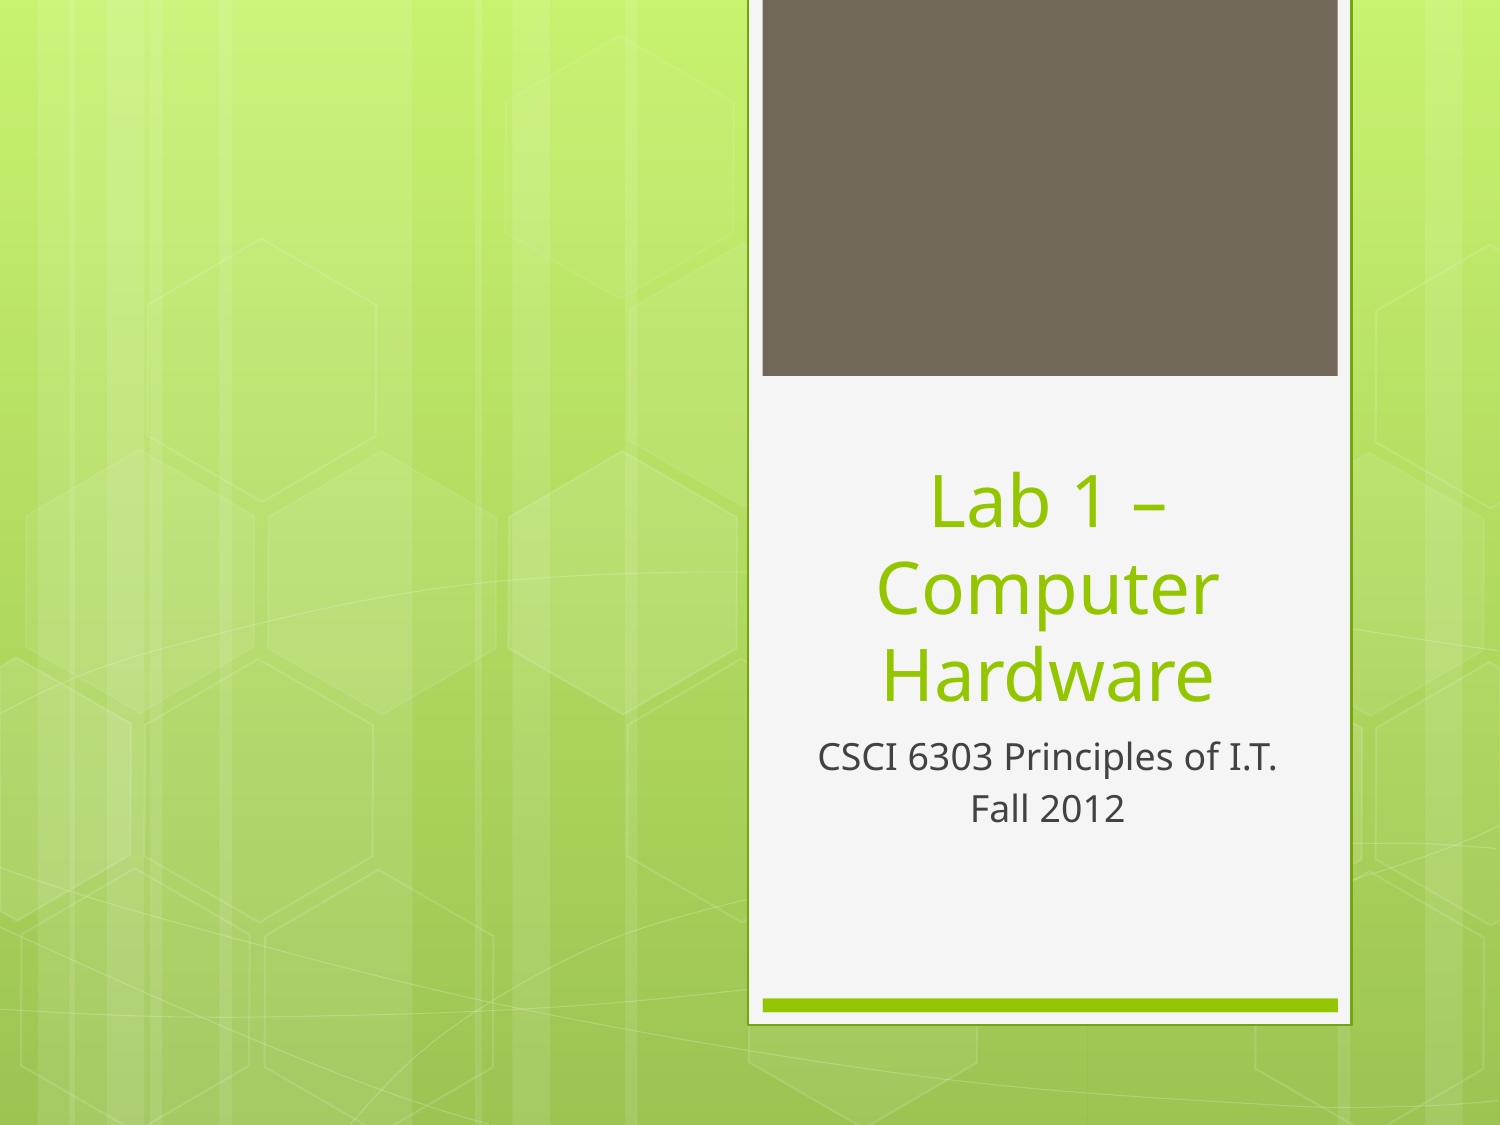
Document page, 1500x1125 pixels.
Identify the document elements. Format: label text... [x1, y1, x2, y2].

subtitle CSCI 6303 Principles of I.T. Fall 2012 [776, 725, 1320, 933]
title Lab 1 – Computer Hardware [776, 444, 1320, 724]
